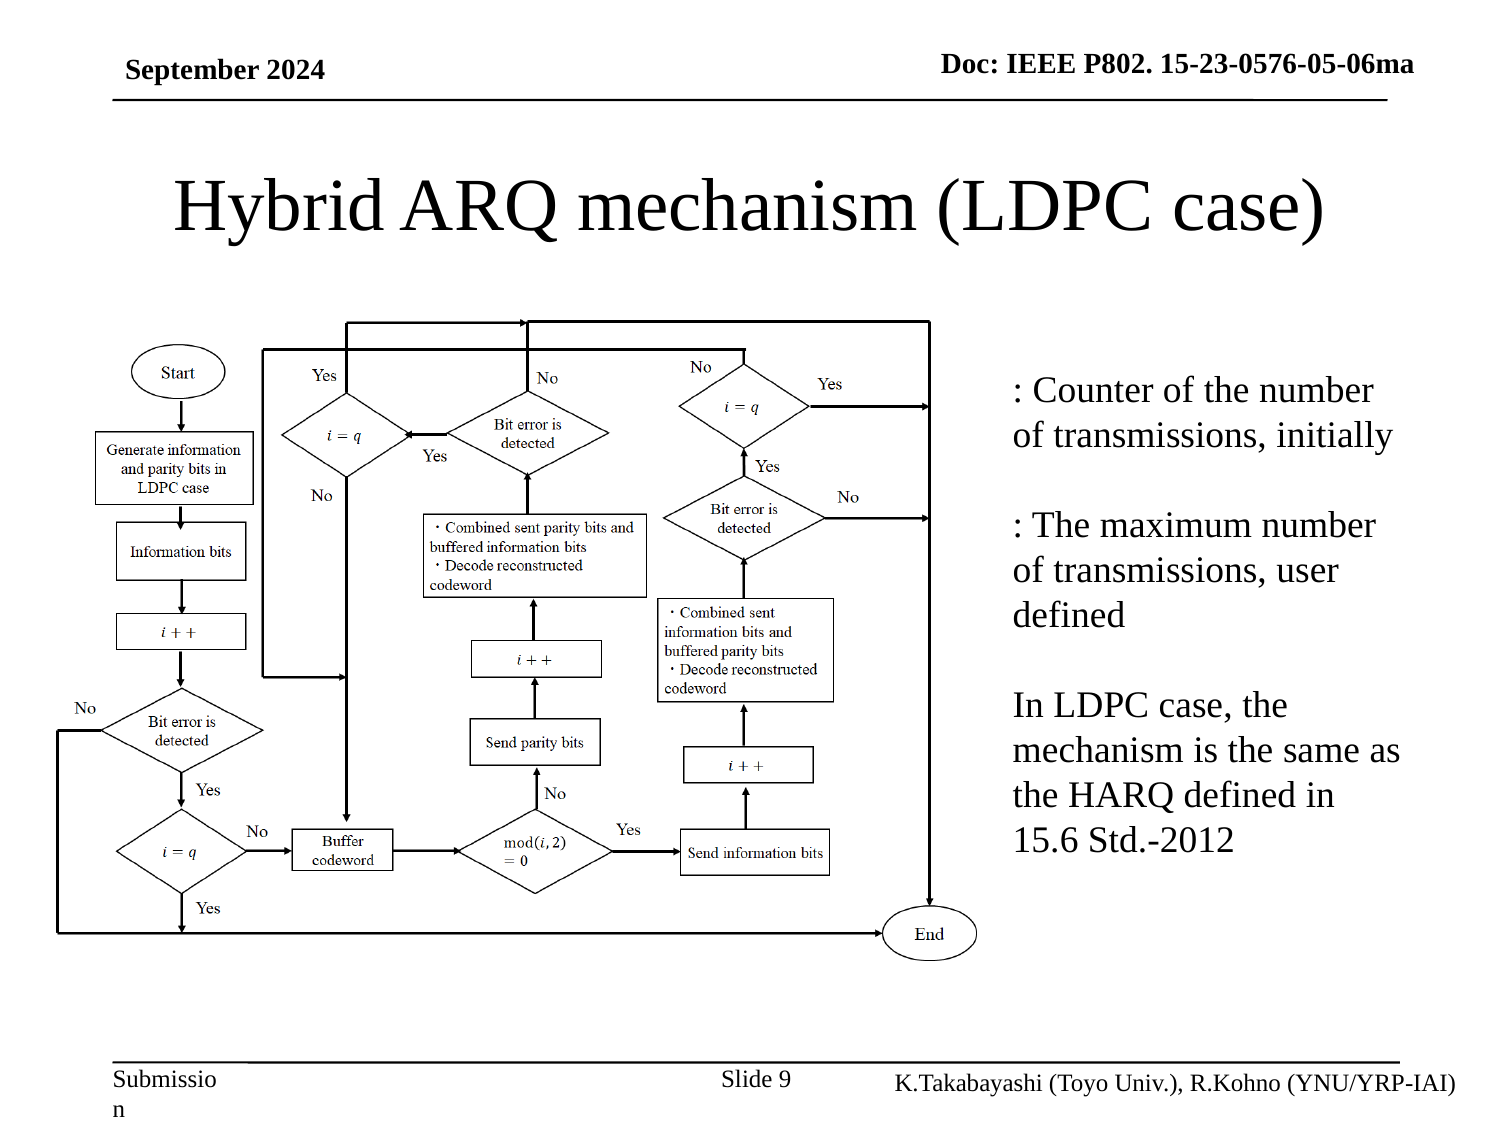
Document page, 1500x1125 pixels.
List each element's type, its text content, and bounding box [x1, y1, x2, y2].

title Hybrid ARQ mechanism (LDPC case) [112, 112, 1388, 288]
picture [54, 314, 977, 961]
slide_number Slide 9 [712, 1061, 801, 1093]
footer K.Takabayashi (Toyo Univ.), R.Kohno (YNU/YRP-IAI) [879, 1058, 1495, 1125]
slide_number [124, 49, 388, 86]
